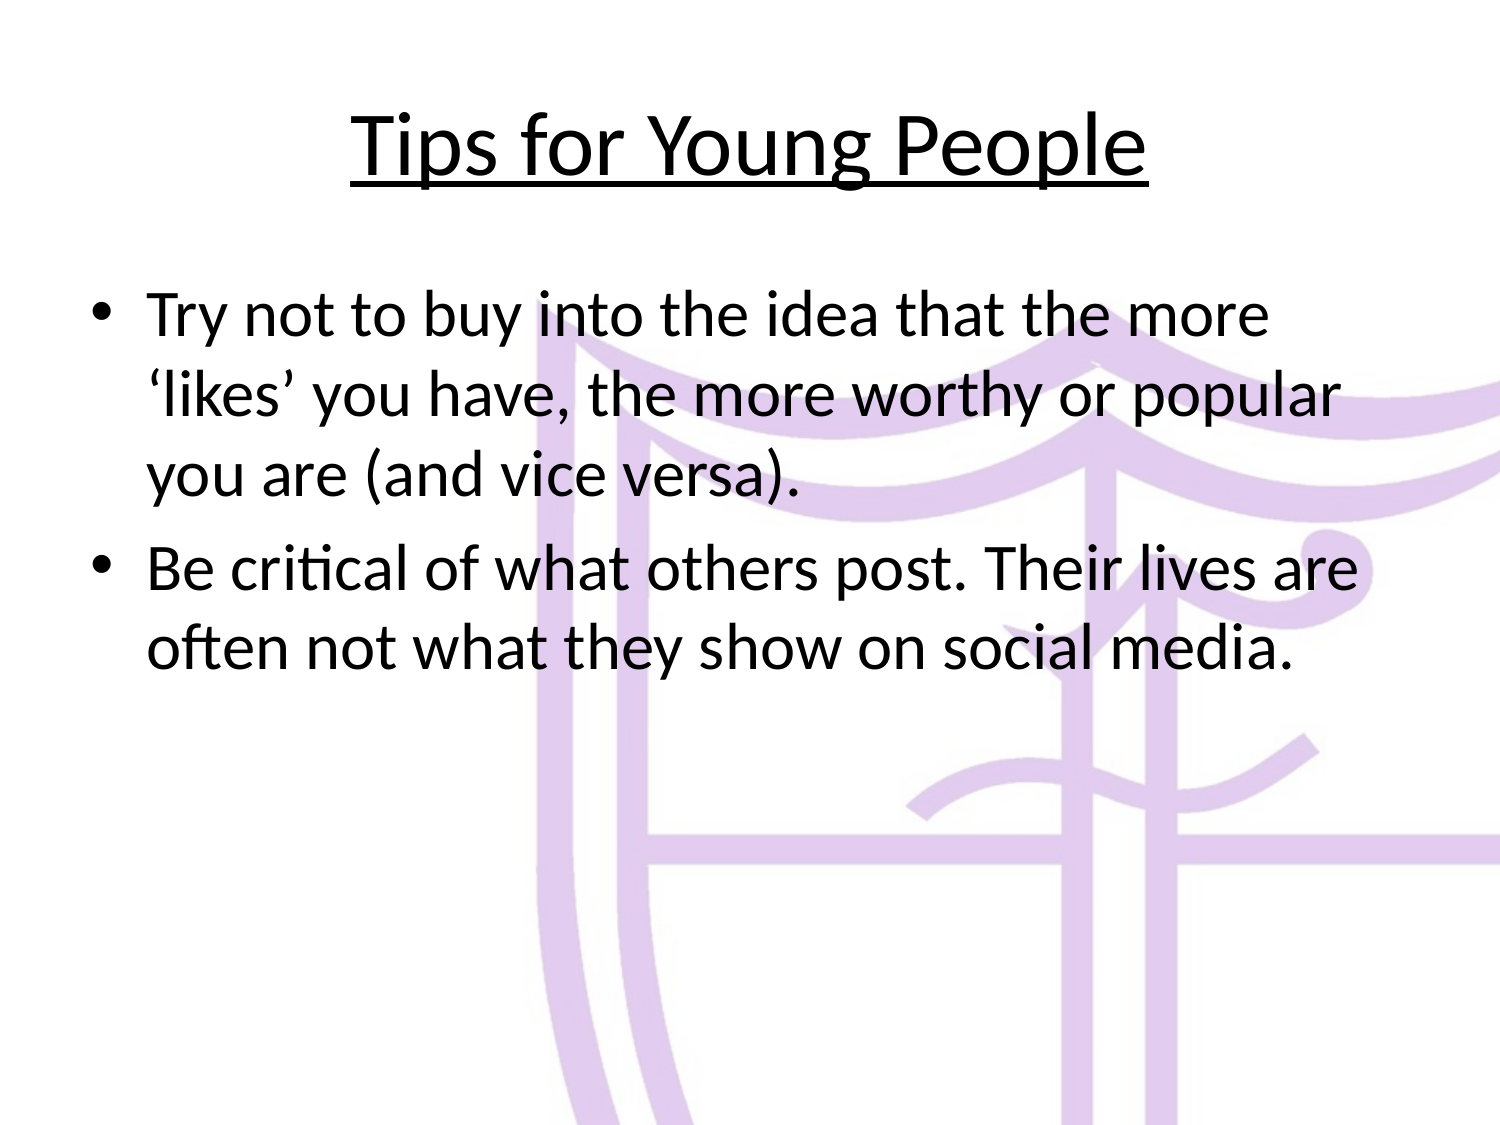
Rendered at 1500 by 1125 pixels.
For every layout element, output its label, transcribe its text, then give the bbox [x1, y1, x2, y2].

title Tips for Young People [75, 45, 1425, 233]
list Try not to buy into the idea that the more ‘likes’ you have, the more worthy or popular you are (and vice versa). Be critical of what others post. Their lives are often not what they show on social media. [75, 262, 1425, 1005]
